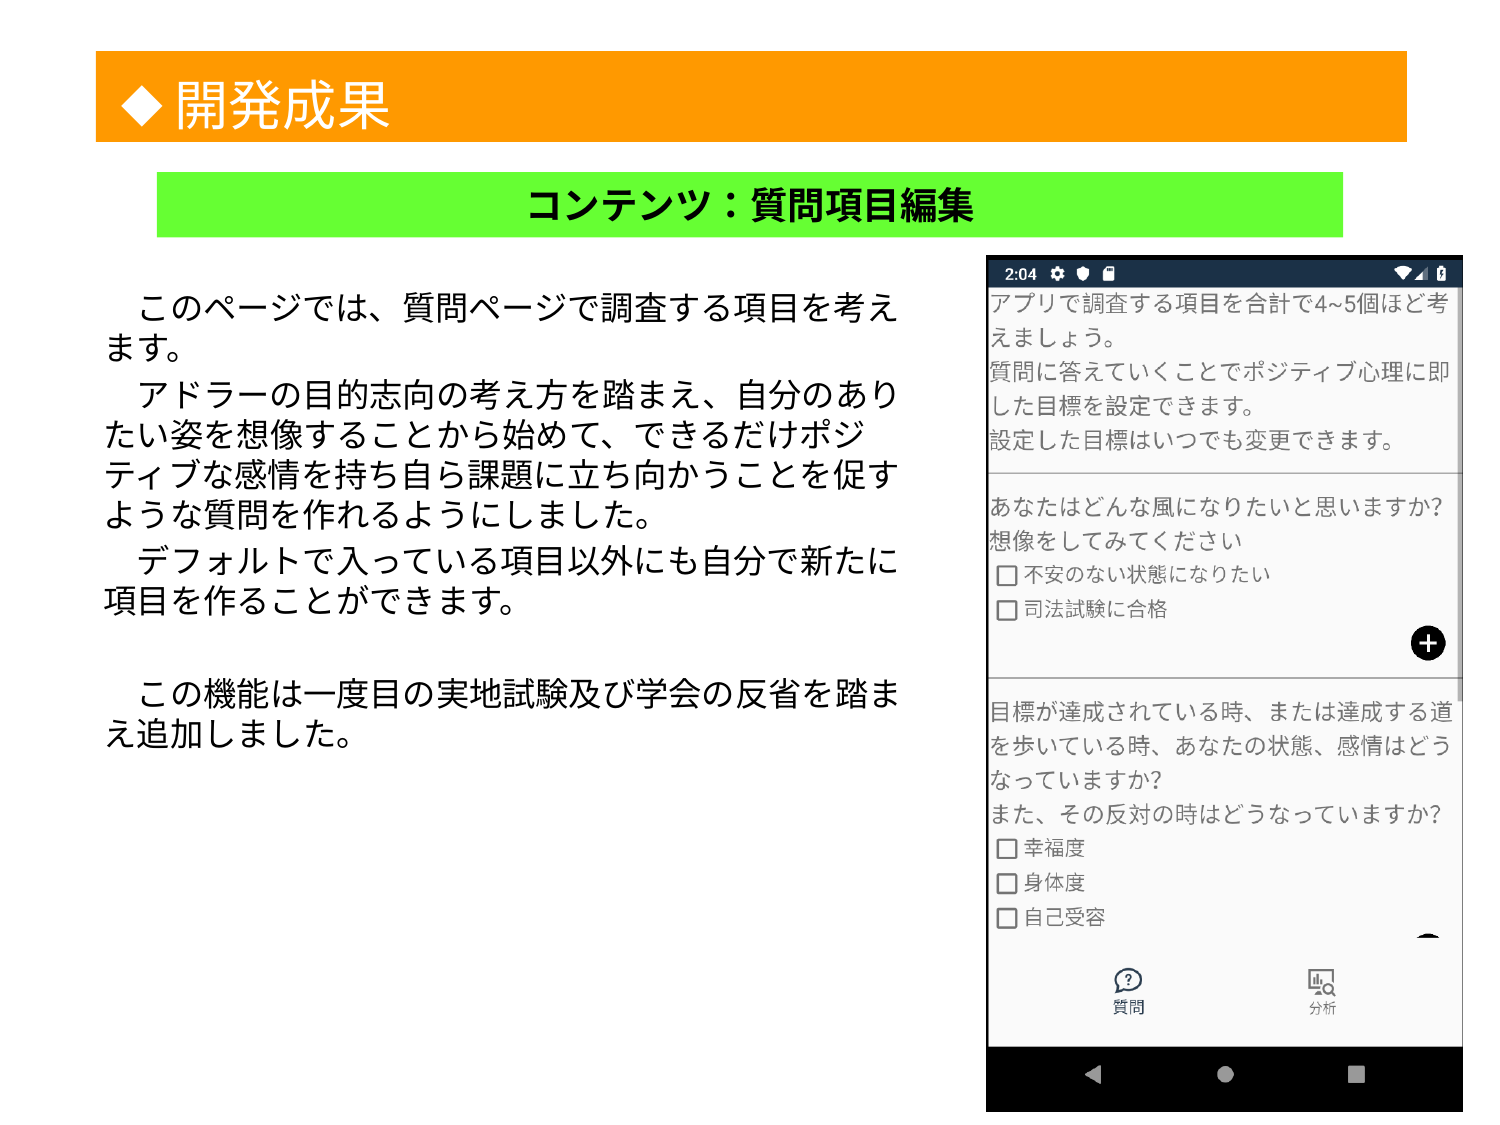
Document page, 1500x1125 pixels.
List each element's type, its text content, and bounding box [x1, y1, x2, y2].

text_box このページでは、質問ページで調査する項目を考えます。 アドラーの目的志向の考え方を踏まえ、自分のありたい姿を想像することから始めて、できるだけポジティブな感情を持ち自ら課題に立ち向かうことを促すような質問を作れるようにしました。 デフォルトで入っている項目以外にも自分で新たに項目を作ることができます。 この機能は一度目の実地試験及び学会の反省を踏まえ追加しました。 [88, 280, 927, 761]
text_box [95, 50, 1408, 145]
picture [986, 255, 1463, 1112]
text_box [156, 172, 1344, 238]
text_box コンテンツ：質問項目編集 [510, 174, 990, 235]
